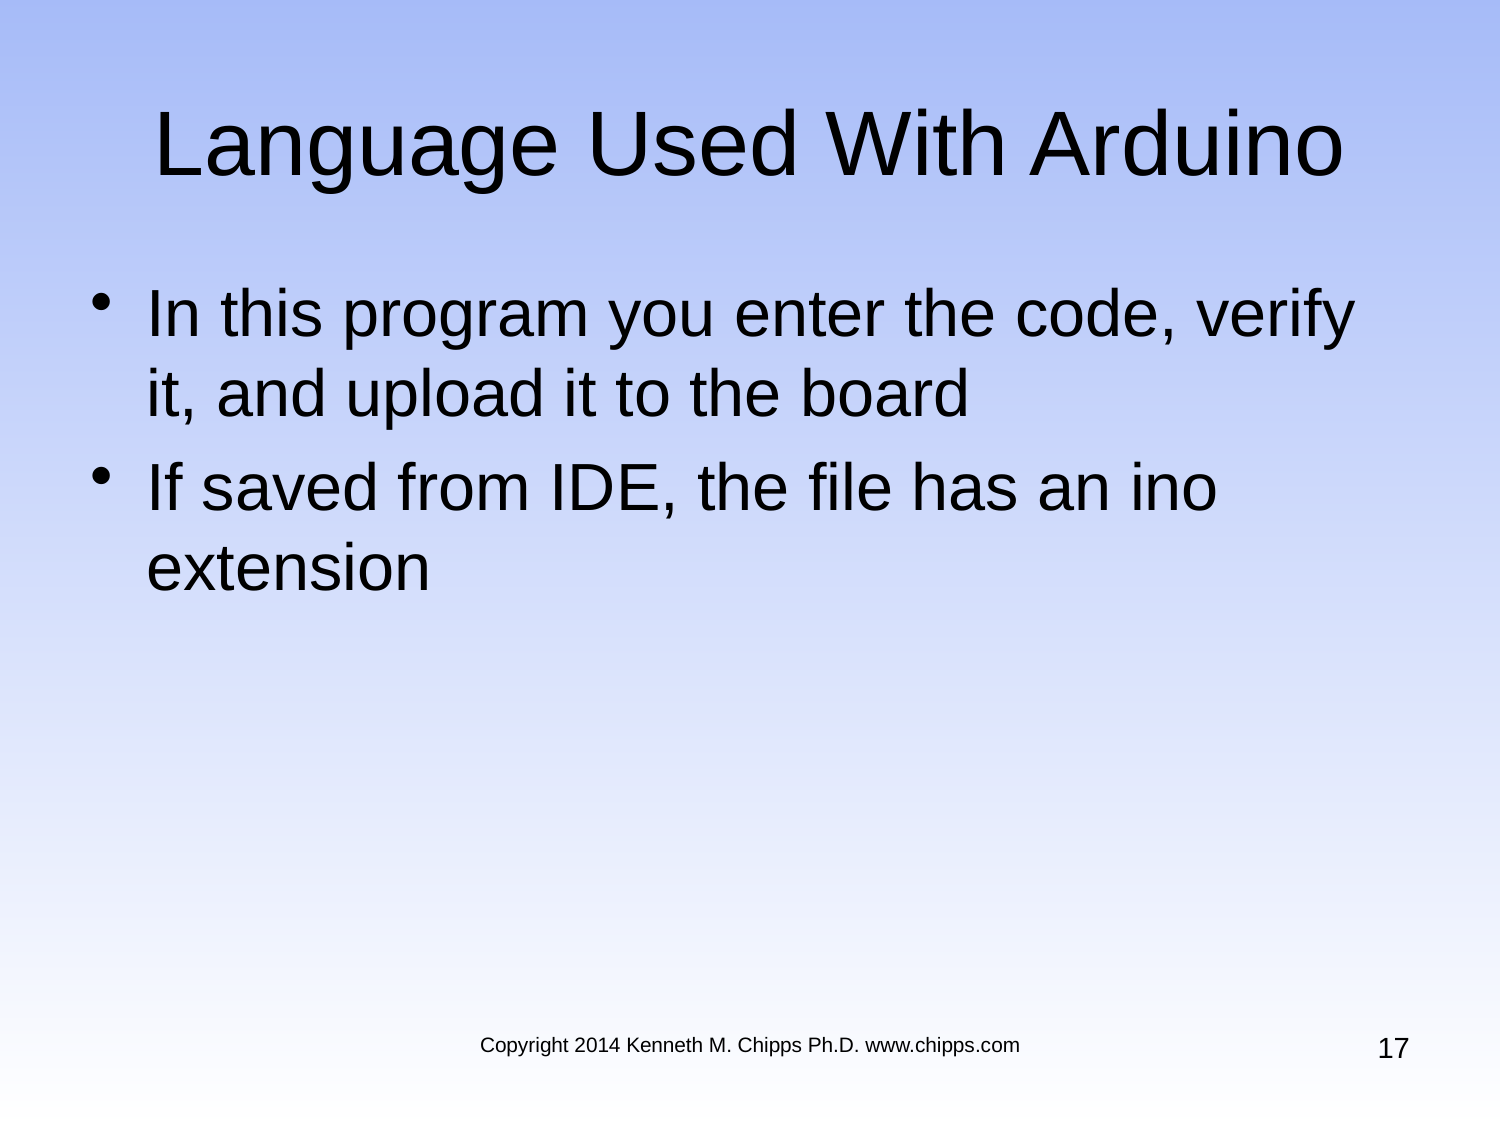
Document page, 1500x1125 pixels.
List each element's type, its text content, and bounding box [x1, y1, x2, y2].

slide_number 17 [1074, 1021, 1426, 1101]
list In this program you enter the code, verify it, and upload it to the board If saved from IDE, the file has an ino extension [74, 262, 1426, 1006]
title Language Used With Arduino [74, 44, 1426, 233]
footer Copyright 2014 Kenneth M. Chipps Ph.D. www.chipps.com [449, 1024, 1051, 1103]
